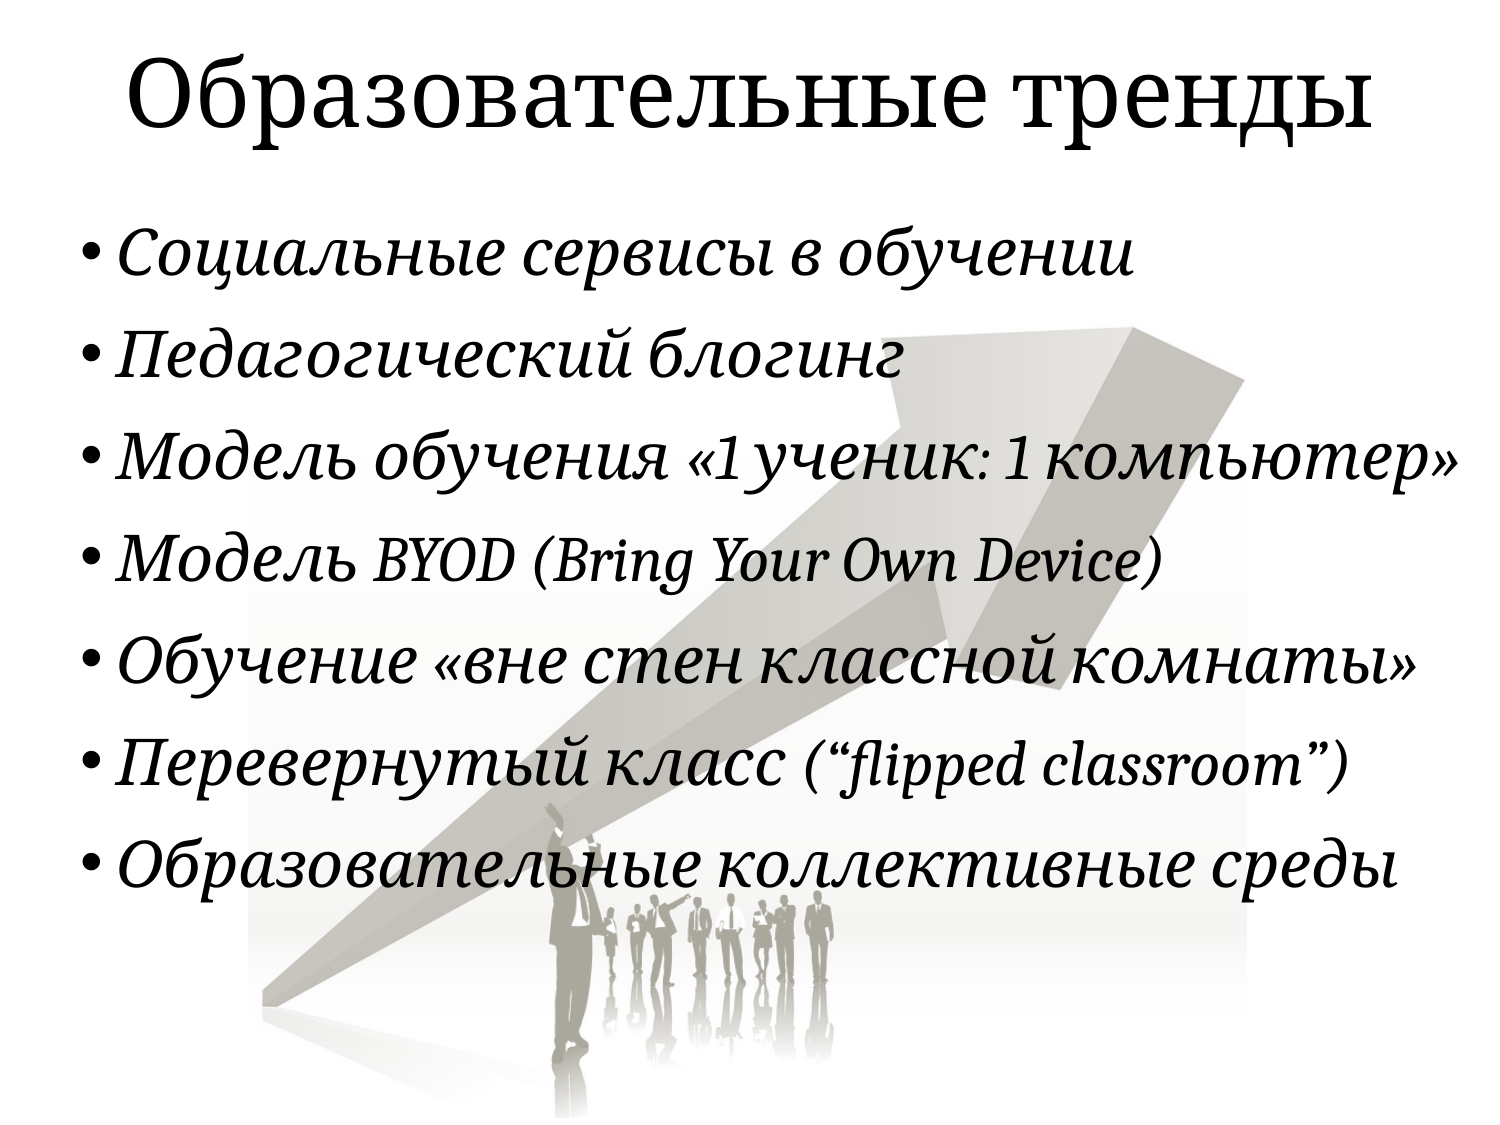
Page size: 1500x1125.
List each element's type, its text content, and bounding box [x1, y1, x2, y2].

picture [247, 318, 1247, 1118]
title Образовательные тренды [0, 0, 1500, 183]
text_box Социальные сервисы в обучении Педагогический блогинг Модель обучения «1 ученик: 1 компьютер» Модель BYOD (Bring Your Own Device) Обучение «вне стен классной комнаты» Перевернутый класс (“flipped classroom”) Образовательные коллективные среды [64, 101, 1500, 976]
